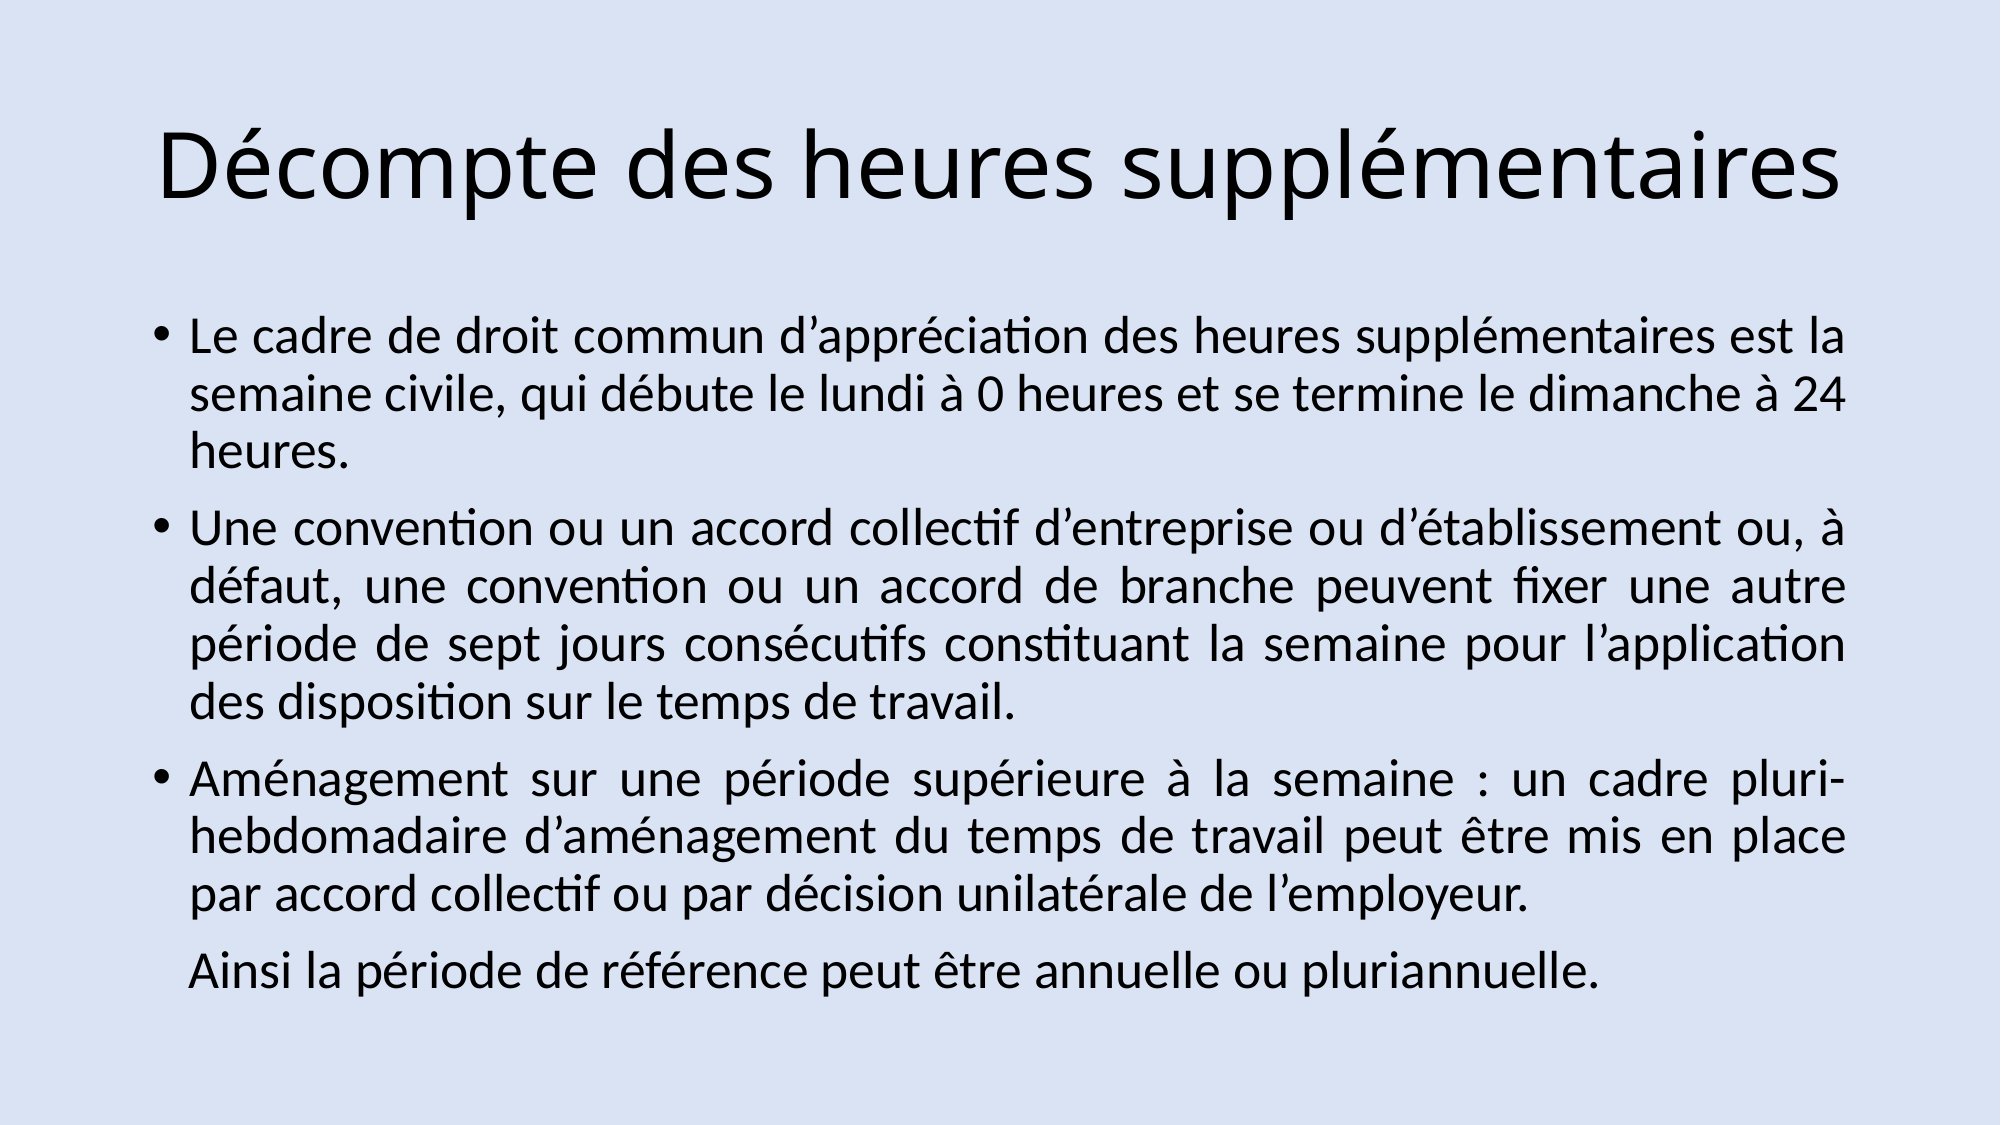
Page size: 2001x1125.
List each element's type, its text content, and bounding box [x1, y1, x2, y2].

list Le cadre de droit commun d’appréciation des heures supplémentaires est la semaine civile, qui débute le lundi à 0 heures et se termine le dimanche à 24 heures. Une convention ou un accord collectif d’entreprise ou d’établissement ou, à défaut, une convention ou un accord de branche peuvent fixer une autre période de sept jours consécutifs constituant la semaine pour l’application des disposition sur le temps de travail. Aménagement sur une période supérieure à la semaine : un cadre pluri-hebdomadaire d’aménagement du temps de travail peut être mis en place par accord collectif ou par décision unilatérale de l’employeur. Ainsi la période de référence peut être annuelle ou pluriannuelle. [137, 299, 1863, 1014]
title Décompte des heures supplémentaires [137, 59, 1863, 278]
